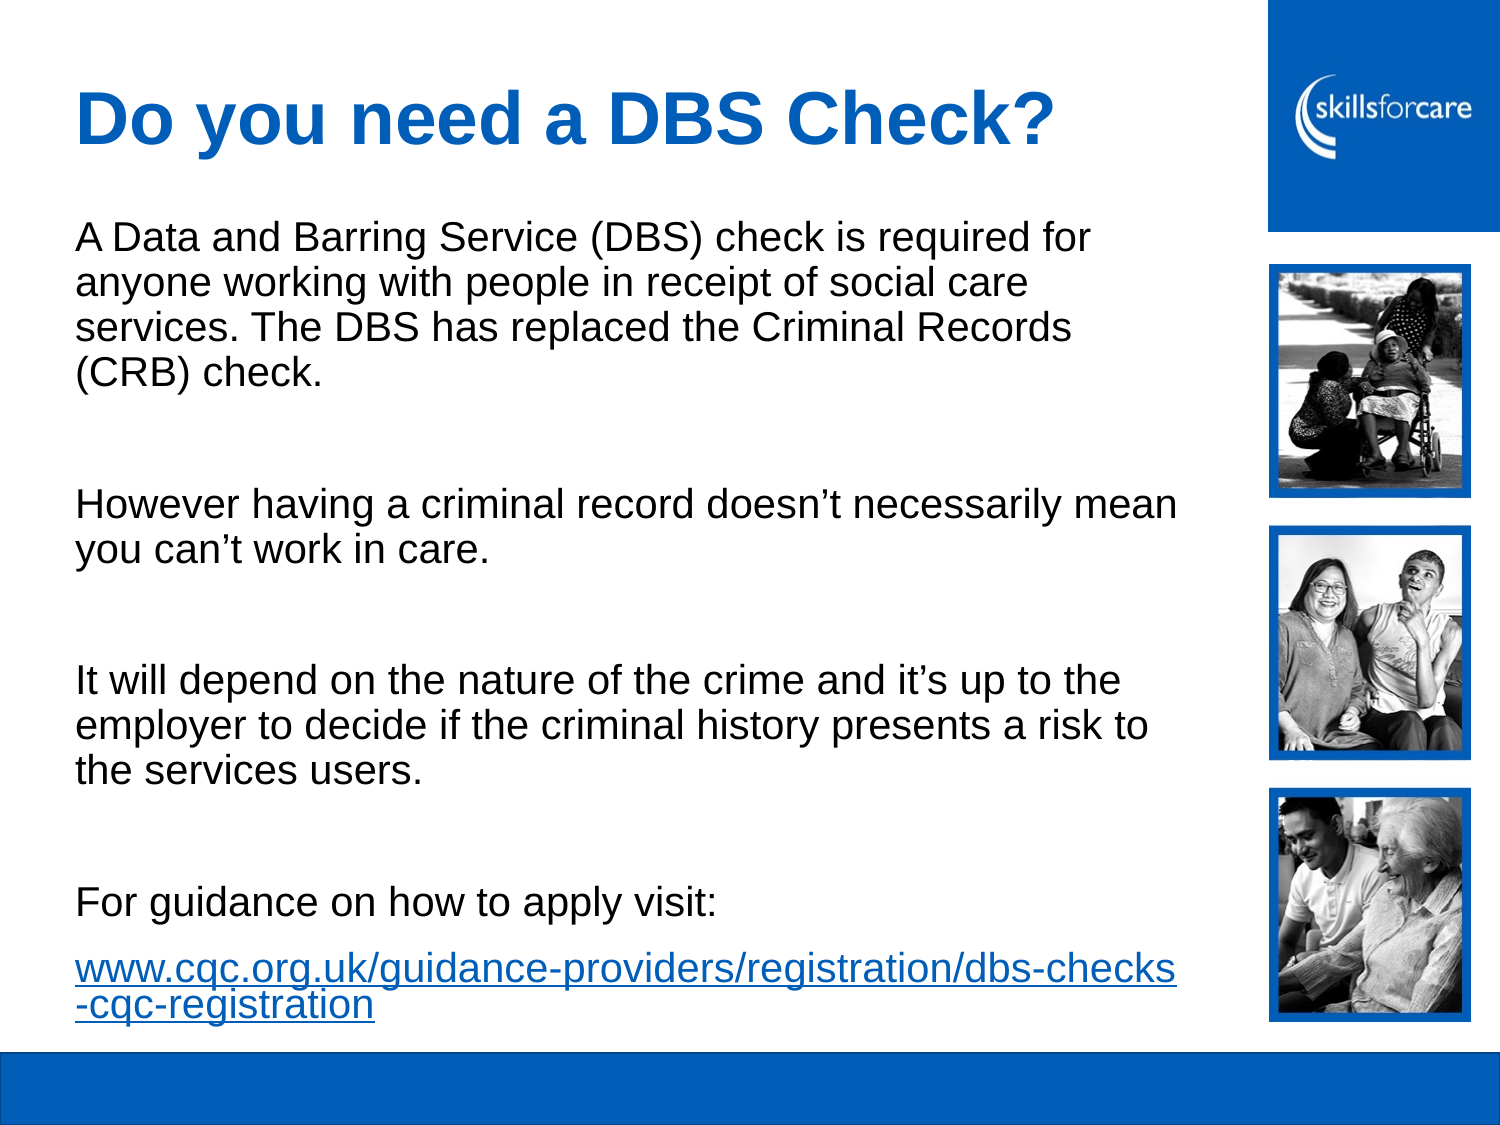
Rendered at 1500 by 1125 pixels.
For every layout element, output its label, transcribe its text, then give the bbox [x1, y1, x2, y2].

title Do you need a DBS Check? [59, 71, 1207, 179]
list A Data and Barring Service (DBS) check is required for anyone working with people in receipt of social care services. The DBS has replaced the Criminal Records (CRB) check. However having a criminal record doesn’t necessarily mean you can’t work in care. It will depend on the nature of the crime and it’s up to the employer to decide if the criminal history presents a risk to the services users. For guidance on how to apply visit: www.cqc.org.uk/guidance-providers/registration/dbs-checks-cqc-registration [60, 208, 1206, 863]
picture [1269, 264, 1471, 1022]
picture [1268, 0, 1500, 232]
